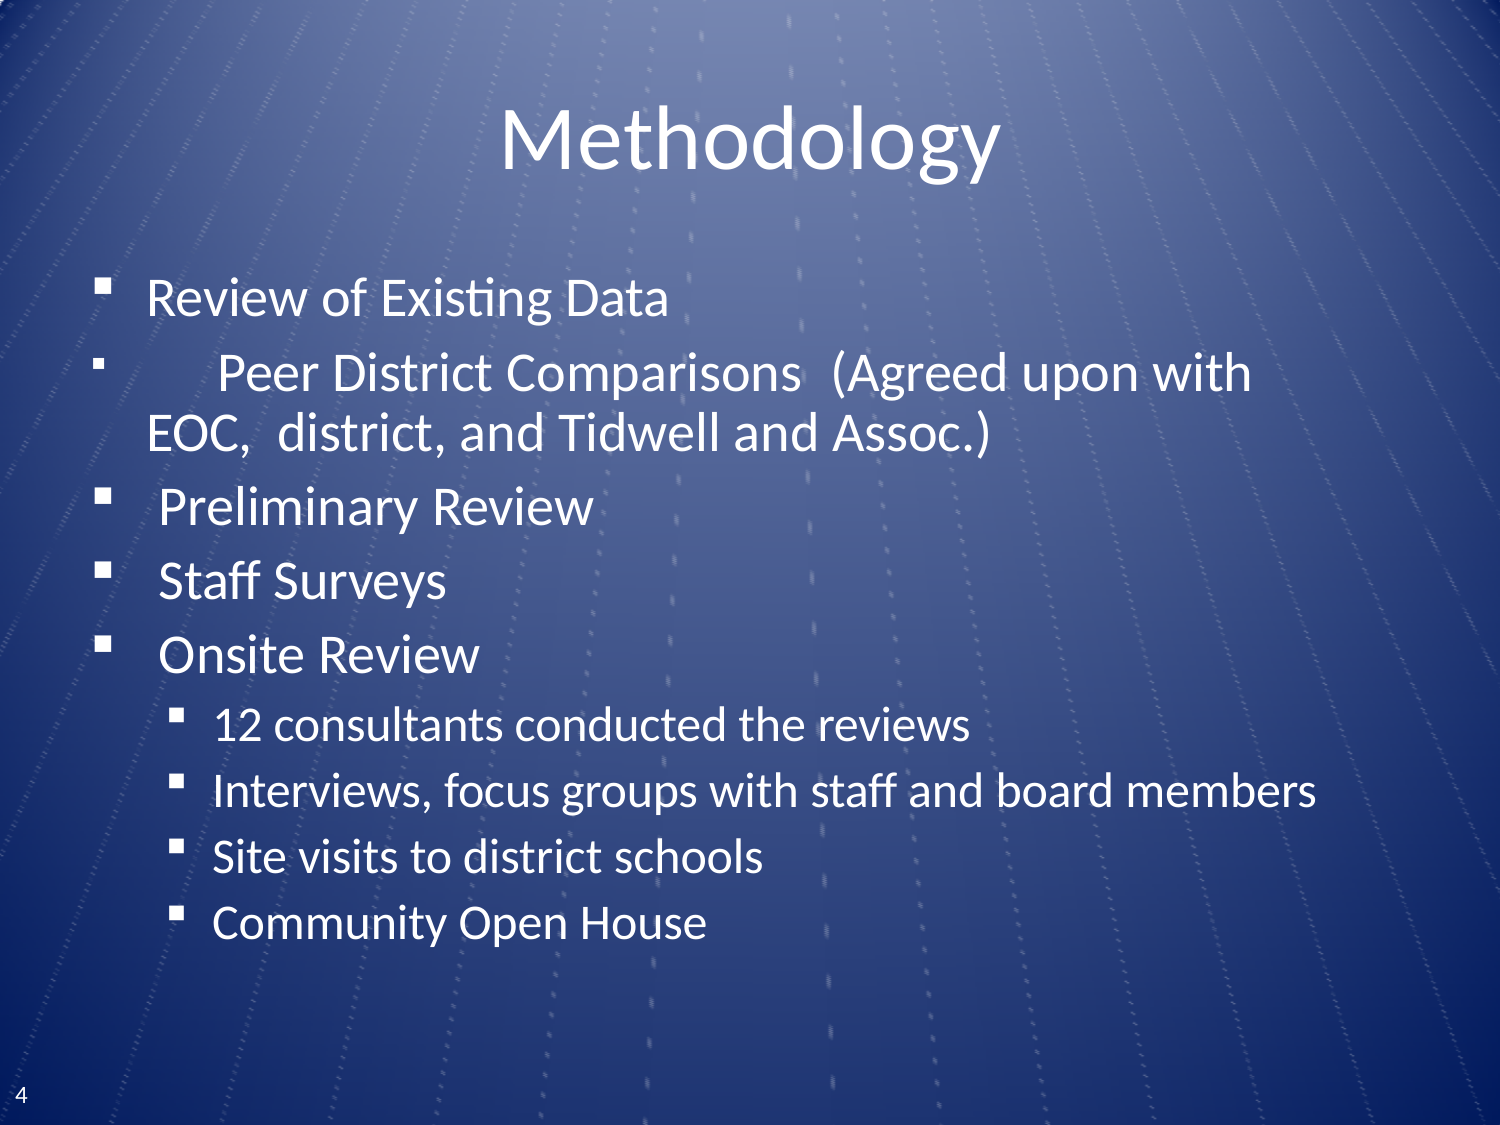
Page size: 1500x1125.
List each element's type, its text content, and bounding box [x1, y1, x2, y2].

text_box 3 [10, 1082, 32, 1109]
picture [0, 0, 1500, 1125]
title Methodology [496, 75, 1004, 250]
text_box Review of Existing Data Peer District Comparisons (Agreed upon with EOC, district, and Tidwell and Assoc.) Preliminary Review Staff Surveys Onsite Review 12 consultants conducted the reviews Interviews, focus groups with staff and board members Site visits to district schools Community Open House [87, 250, 1330, 950]
